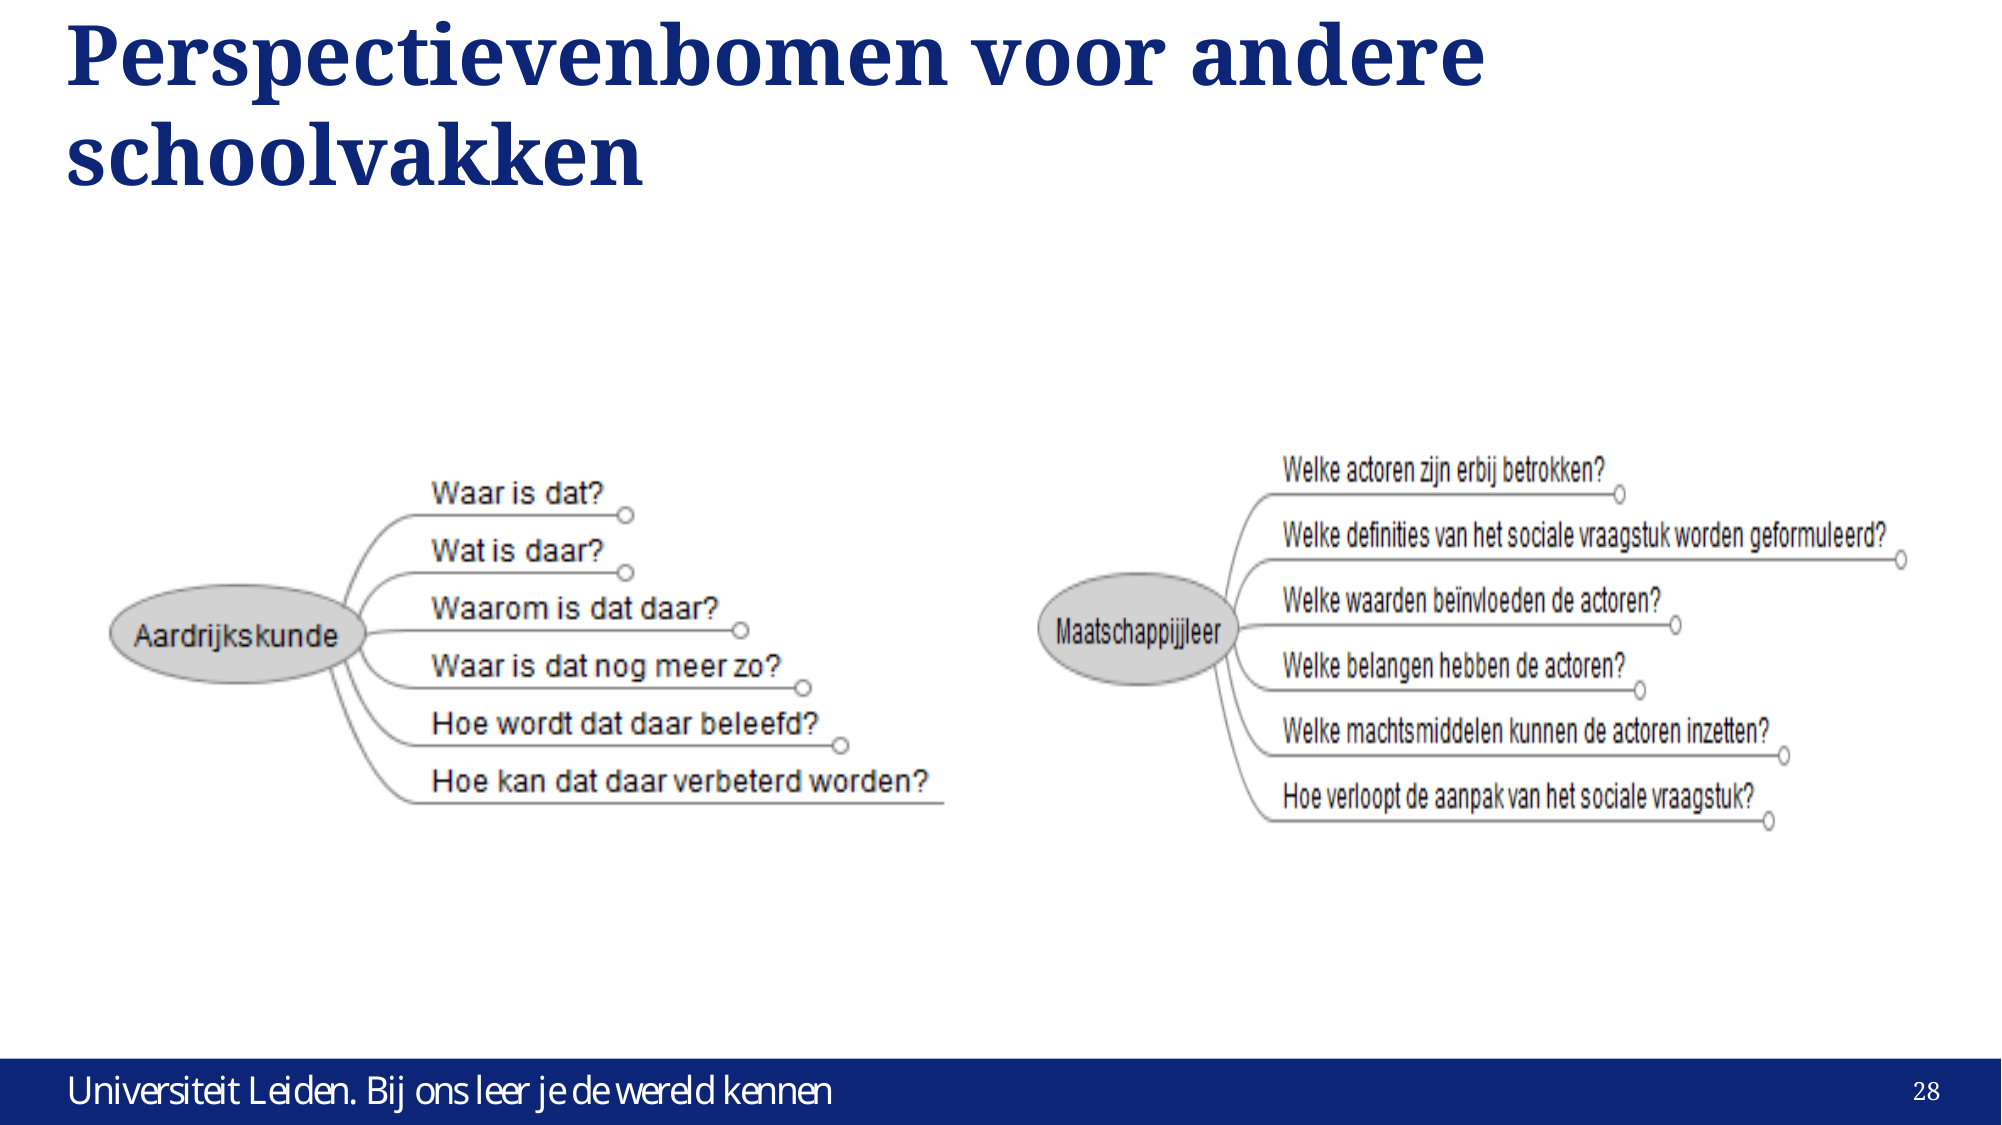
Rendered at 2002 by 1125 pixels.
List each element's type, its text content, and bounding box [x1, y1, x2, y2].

title Perspectievenbomen voor andere schoolvakken [66, 66, 1935, 138]
picture [0, 315, 1970, 919]
